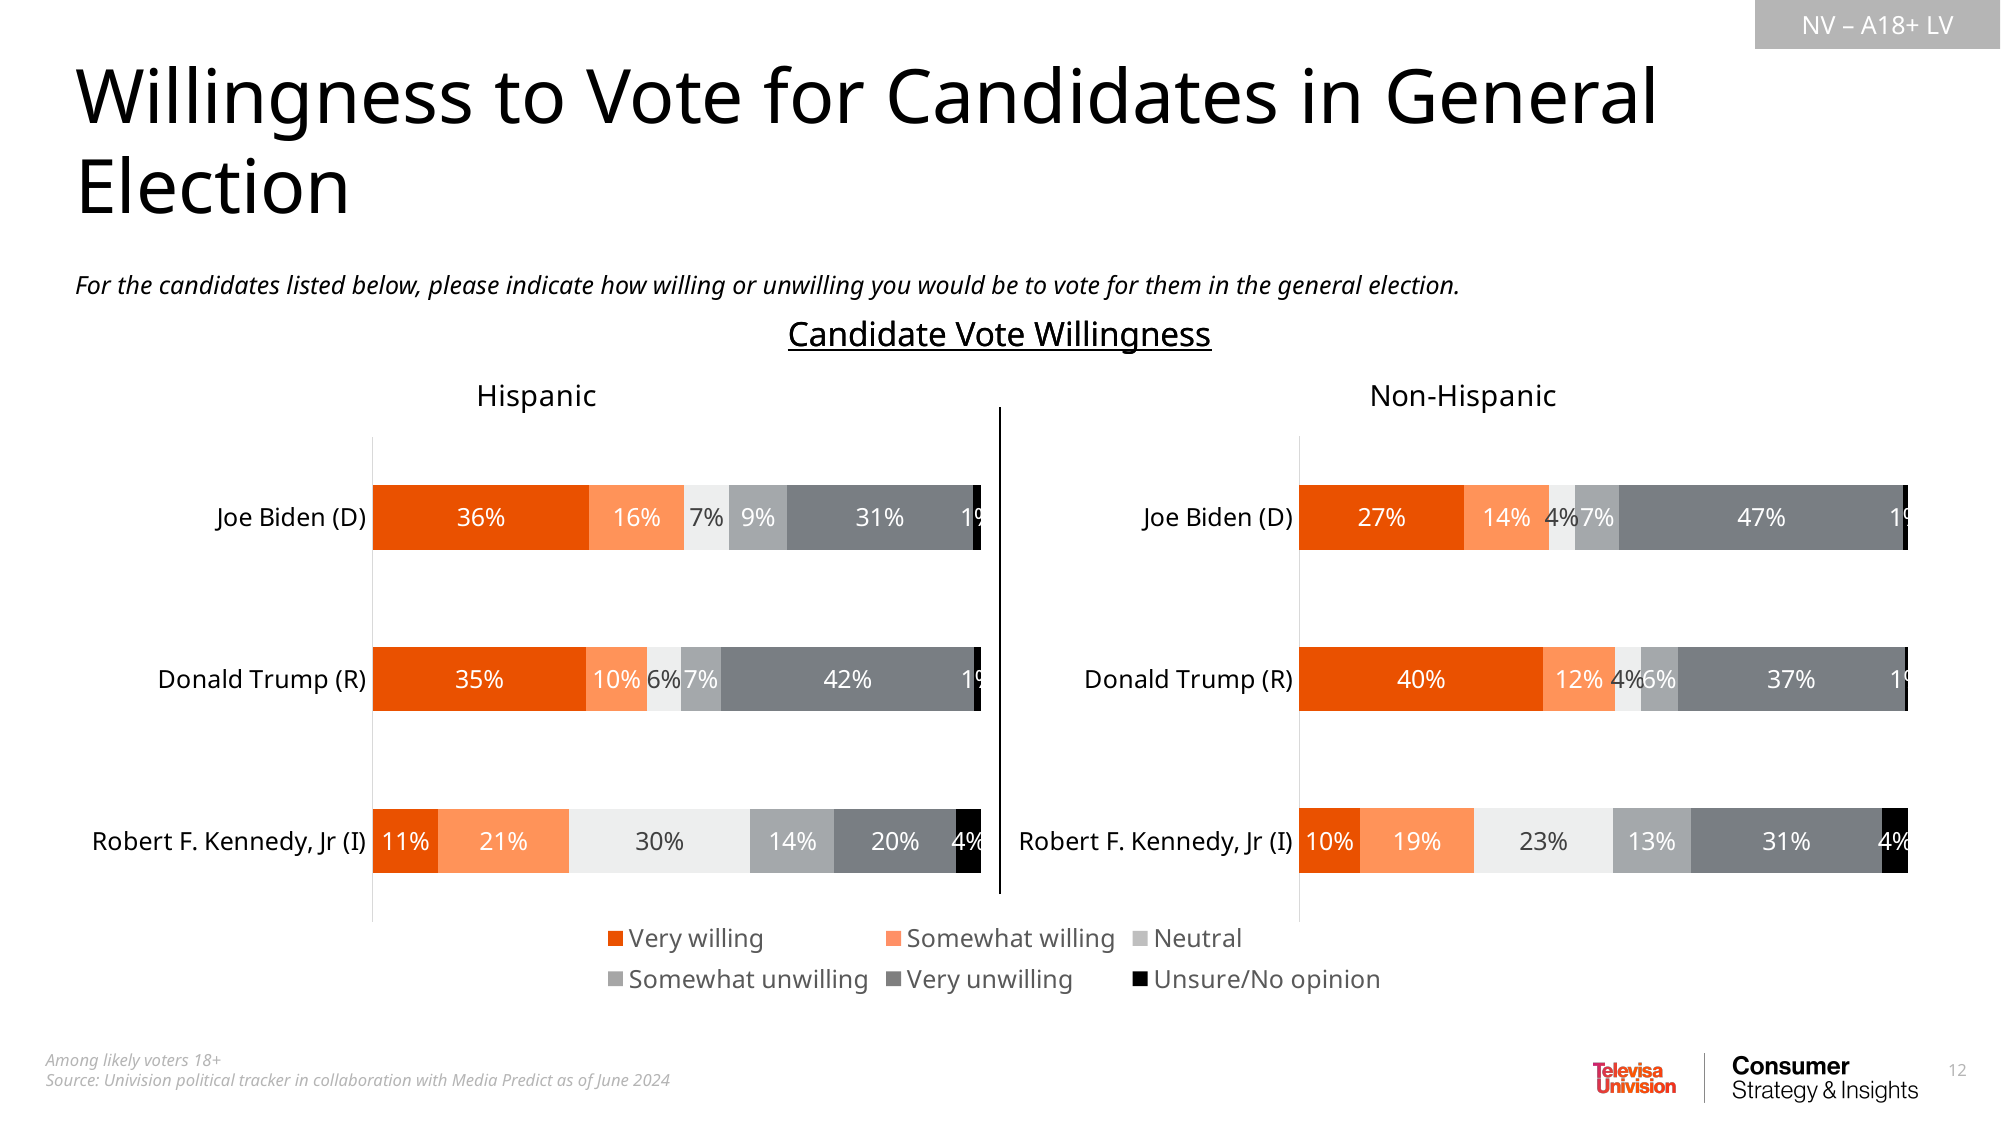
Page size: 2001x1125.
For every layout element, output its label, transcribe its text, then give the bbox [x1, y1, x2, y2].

chart [73, 346, 1927, 1002]
picture [1593, 1053, 1918, 1103]
list Willingness to Vote for Candidates in General Election [75, 48, 1875, 140]
text_box Candidate Vote Willingness [629, 289, 1371, 347]
list For the candidates listed below, please indicate how willing or unwilling you would be to vote for them in the general election. [75, 270, 1727, 301]
